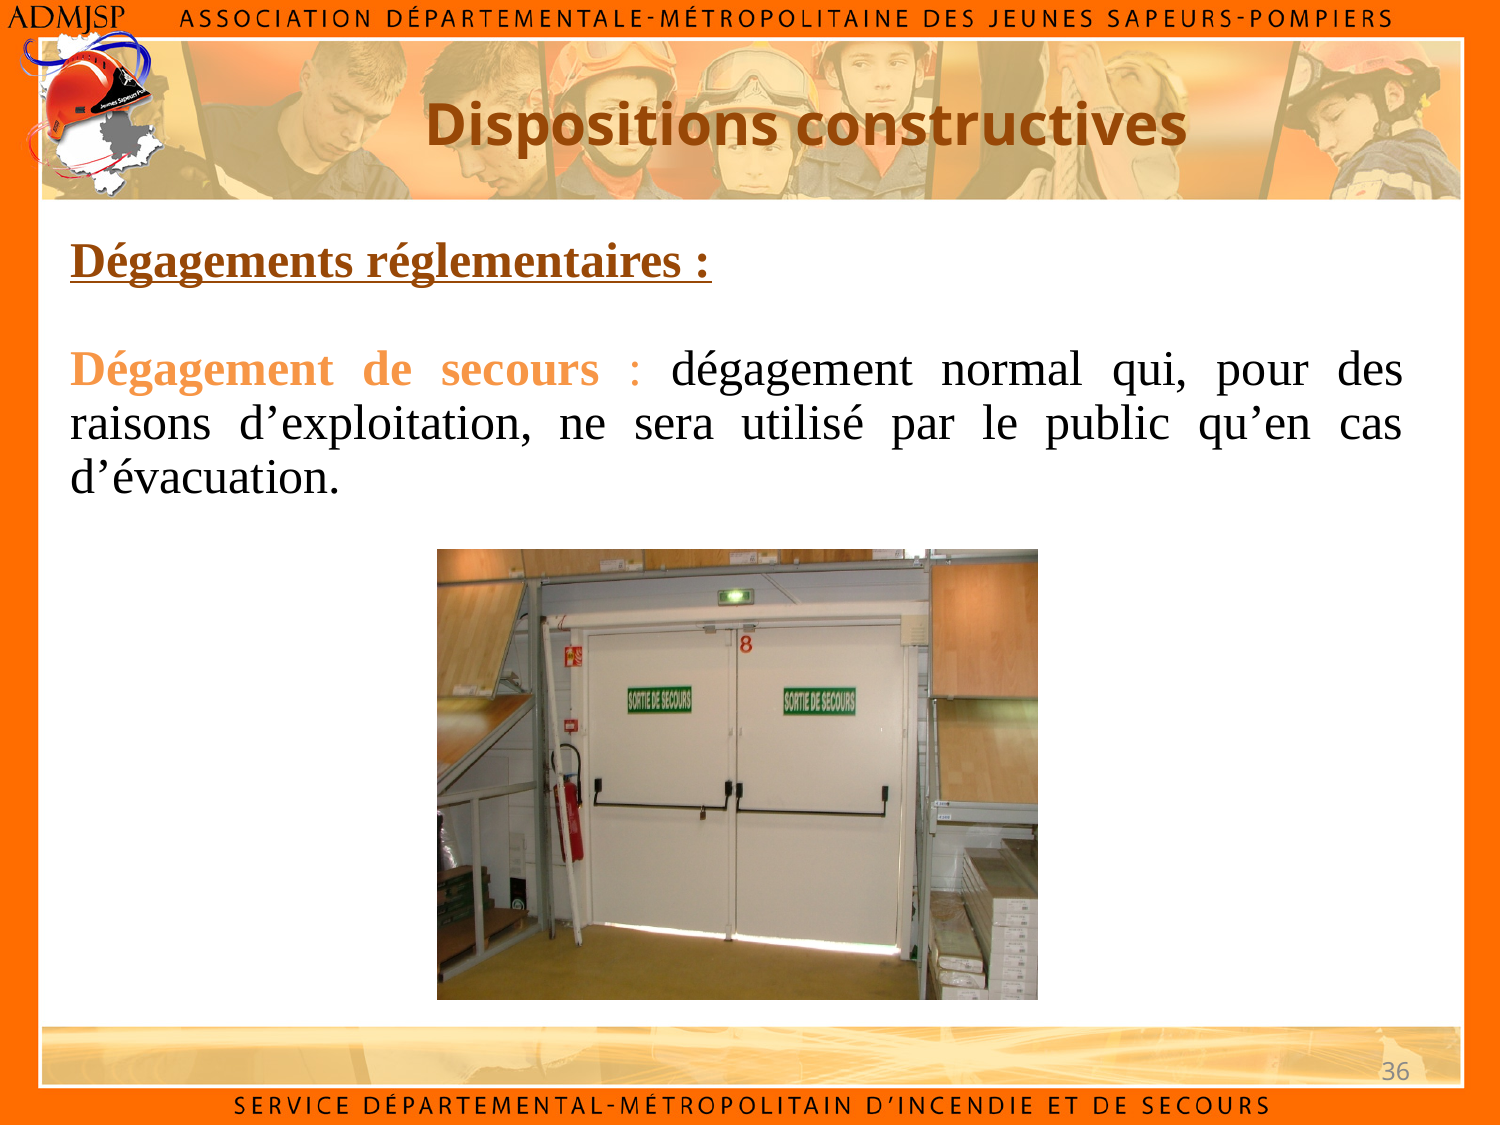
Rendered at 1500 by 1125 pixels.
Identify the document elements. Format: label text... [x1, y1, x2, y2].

title Dispositions constructives [159, 45, 1454, 200]
text_box Dégagements réglementaires : Dégagement de secours : dégagement normal qui, pour des raisons d’exploitation, ne sera utilisé par le public qu’en cas d’évacuation. [55, 227, 1419, 512]
text_box 36 [1074, 1042, 1425, 1103]
picture [0, 0, 1500, 1125]
